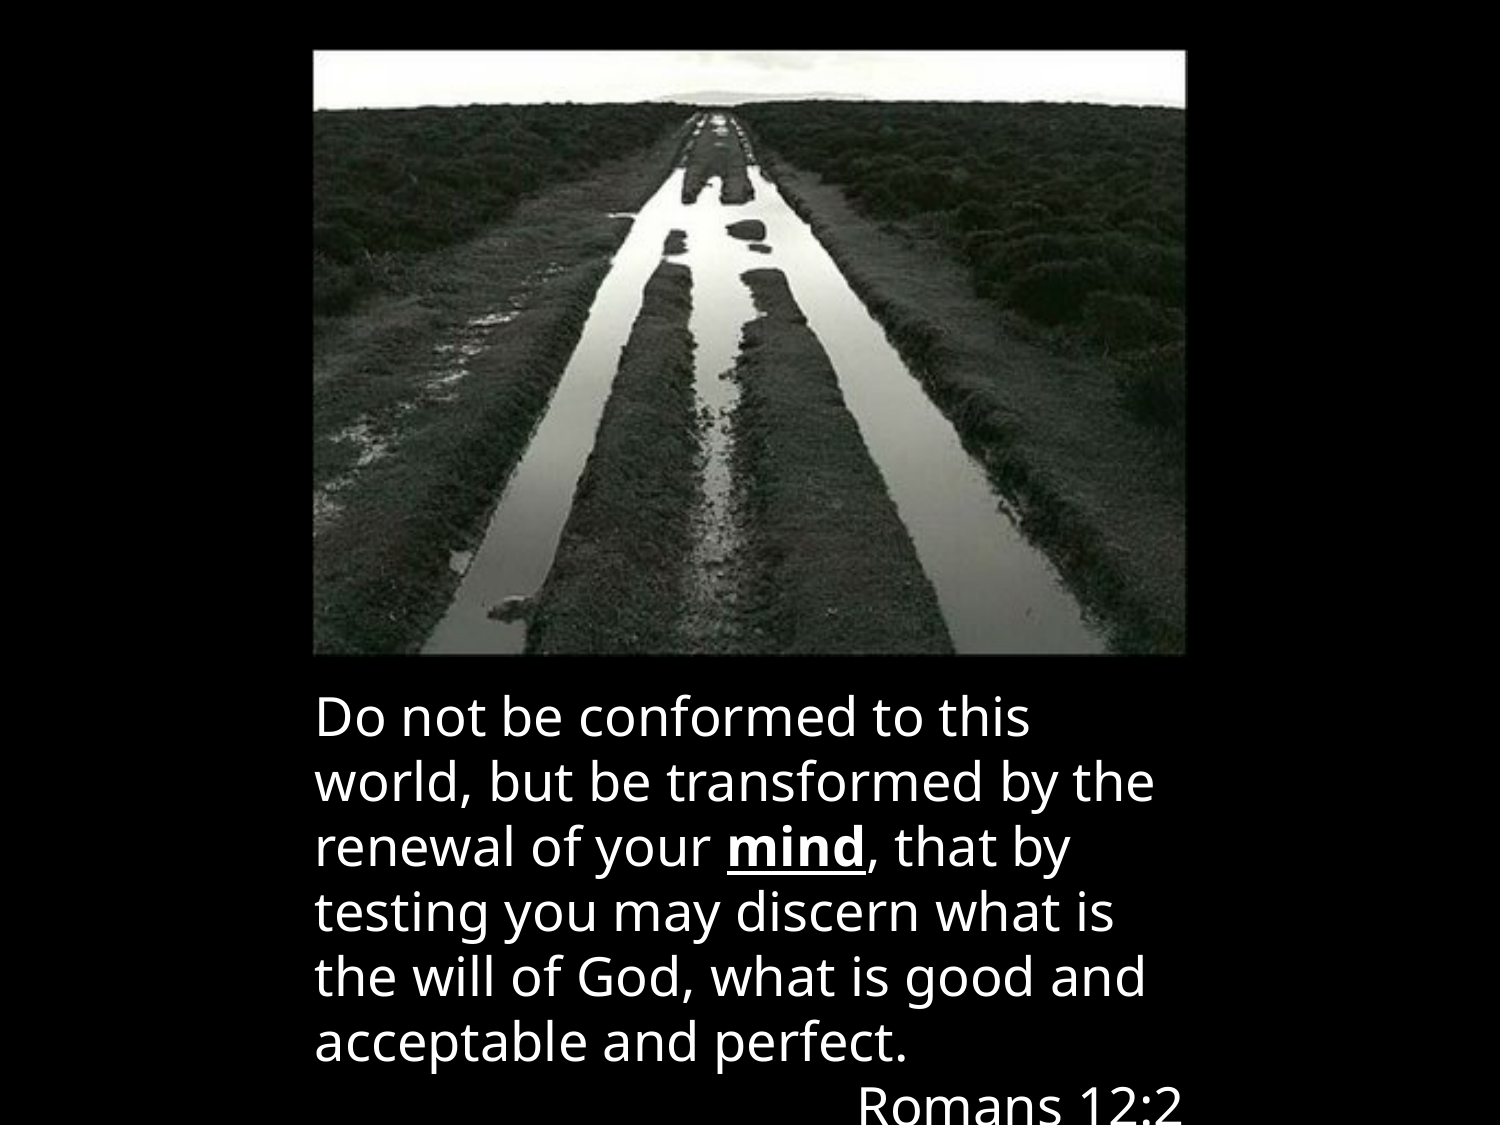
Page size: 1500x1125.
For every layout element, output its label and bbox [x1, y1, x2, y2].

picture [312, 49, 1188, 657]
text_box [0, 0, 1500, 1125]
text_box [224, 662, 1266, 1100]
